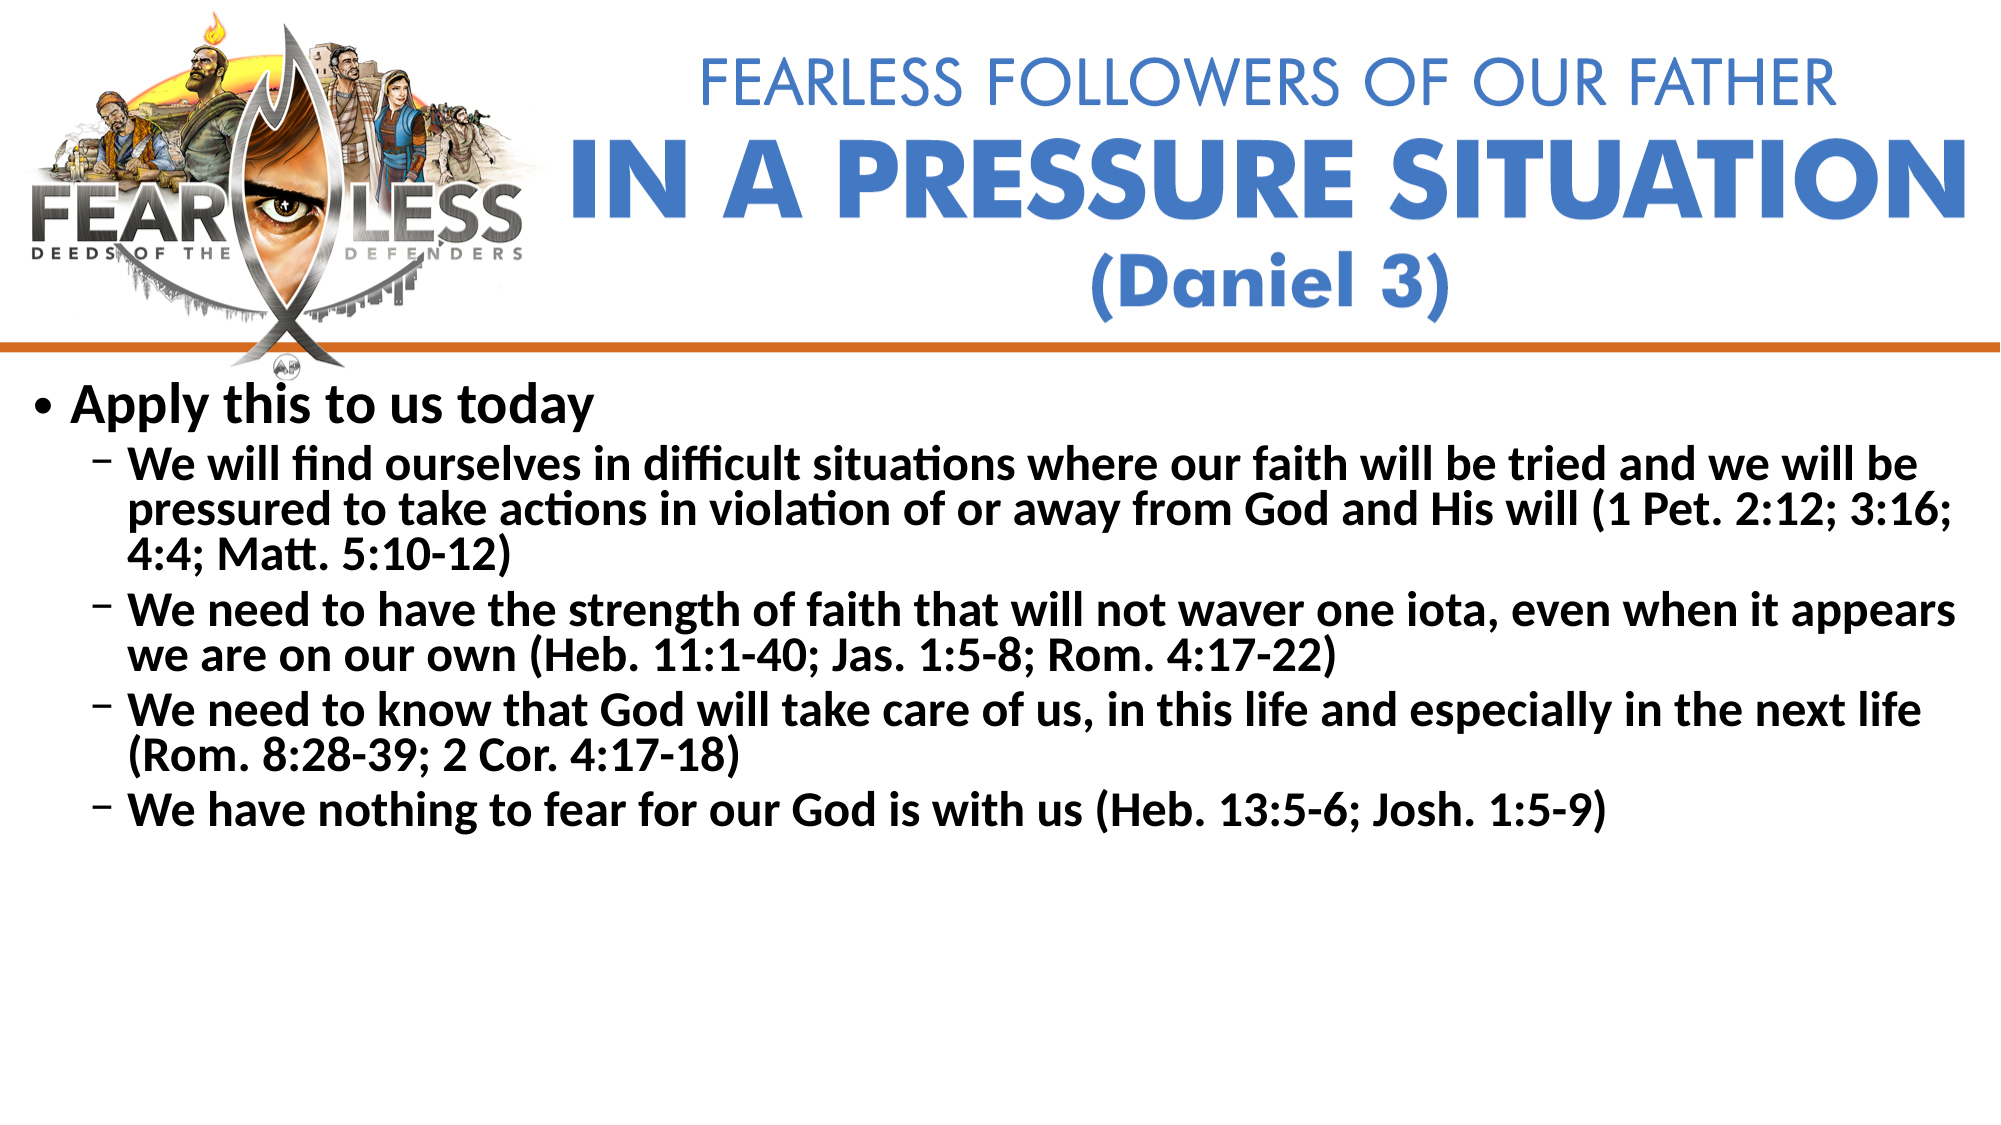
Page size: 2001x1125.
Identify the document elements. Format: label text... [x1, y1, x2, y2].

list Apply this to us today We will find ourselves in difficult situations where our faith will be tried and we will be pressured to take actions in violation of or away from God and His will (1 Pet. 2:12; 3:16; 4:4; Matt. 5:10-12) We need to have the strength of faith that will not waver one iota, even when it appears we are on our own (Heb. 11:1-40; Jas. 1:5-8; Rom. 4:17-22) We need to know that God will take care of us, in this life and especially in the next life (Rom. 8:28-39; 2 Cor. 4:17-18) We have nothing to fear for our God is with us (Heb. 13:5-6; Josh. 1:5-9) [17, 374, 1976, 1125]
picture [0, 0, 2000, 1125]
